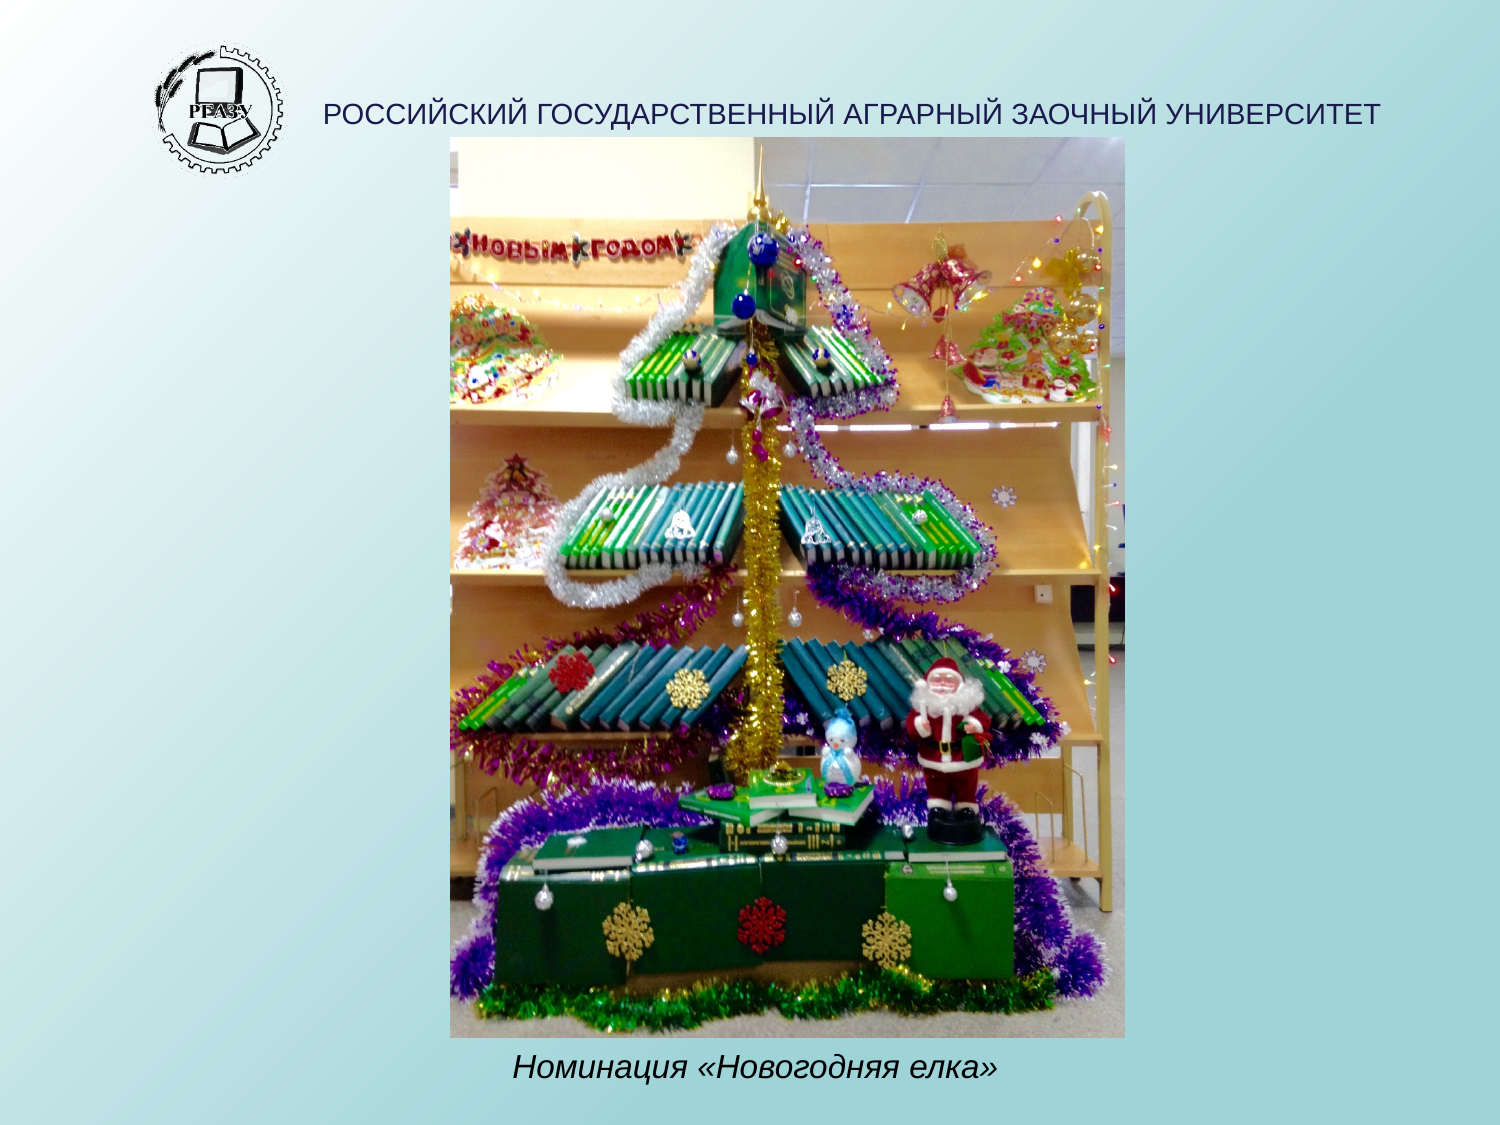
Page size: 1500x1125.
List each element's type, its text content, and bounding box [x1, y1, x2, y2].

picture [149, 41, 288, 179]
text_box РОССИЙСКИЙ ГОСУДАРСТВЕННЫЙ АГРАРНЫЙ ЗАОЧНЫЙ УНИВЕРСИТЕТ [267, 87, 1438, 200]
picture [449, 137, 1126, 1038]
text_box Номинация «Новогодняя елка» [497, 1047, 1014, 1093]
